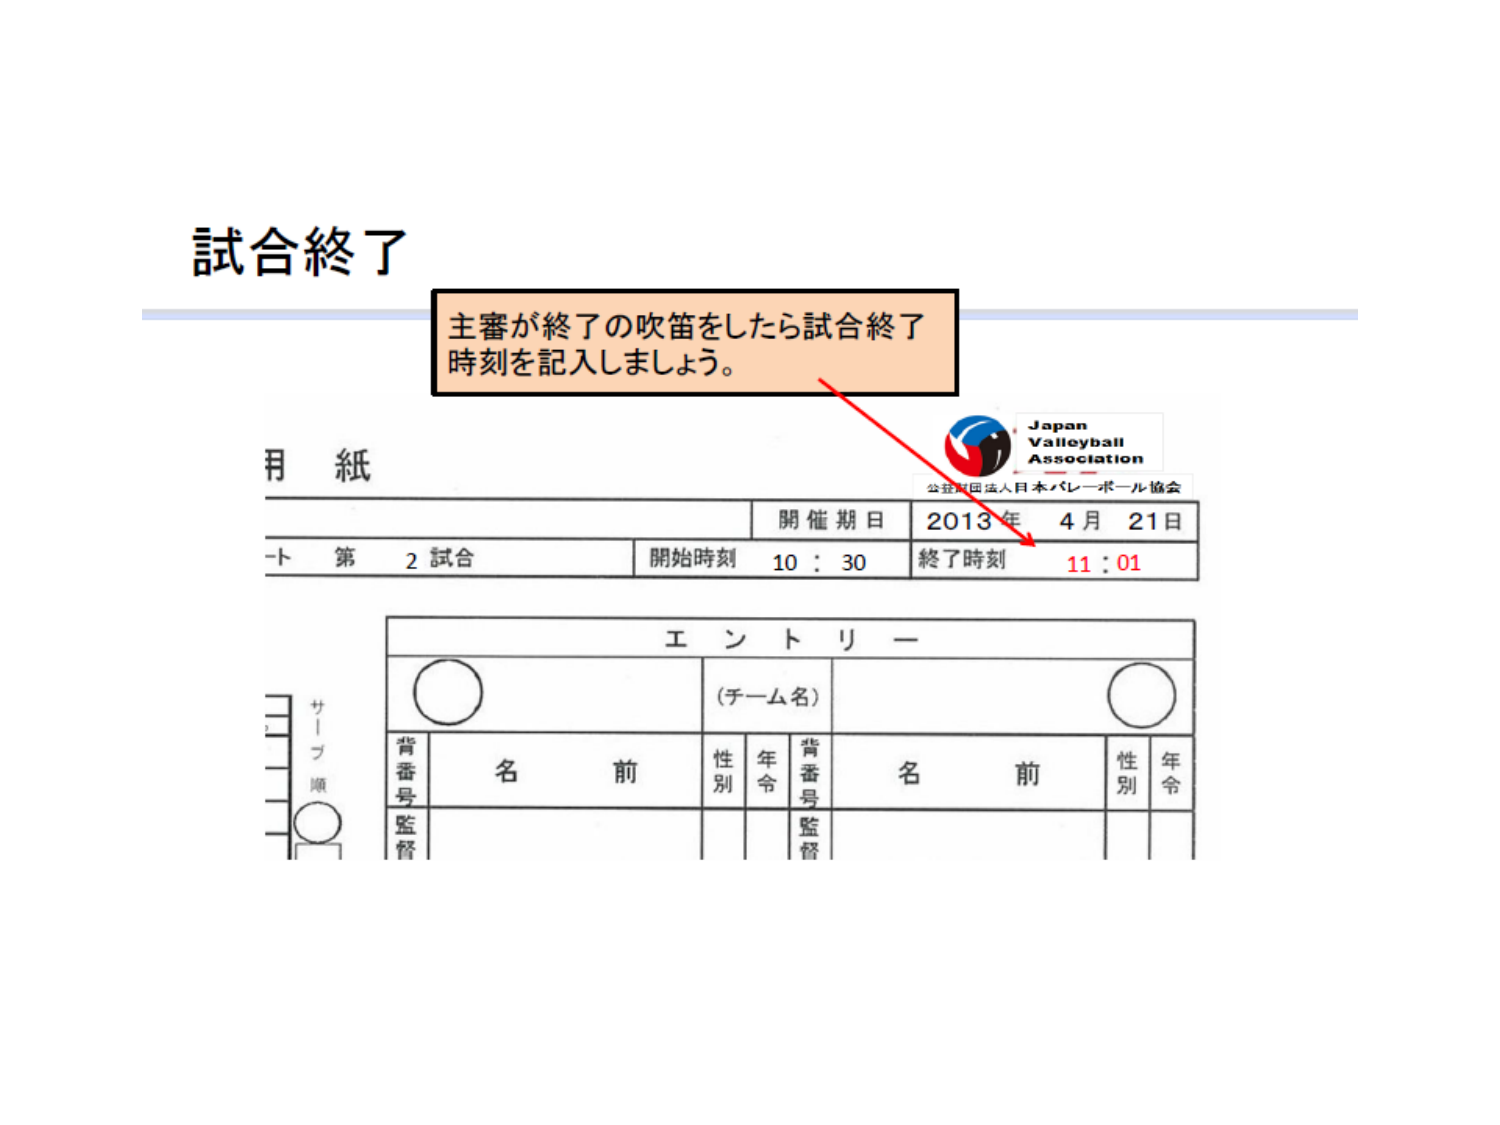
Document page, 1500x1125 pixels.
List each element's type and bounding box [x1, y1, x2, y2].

picture [141, 181, 1359, 944]
